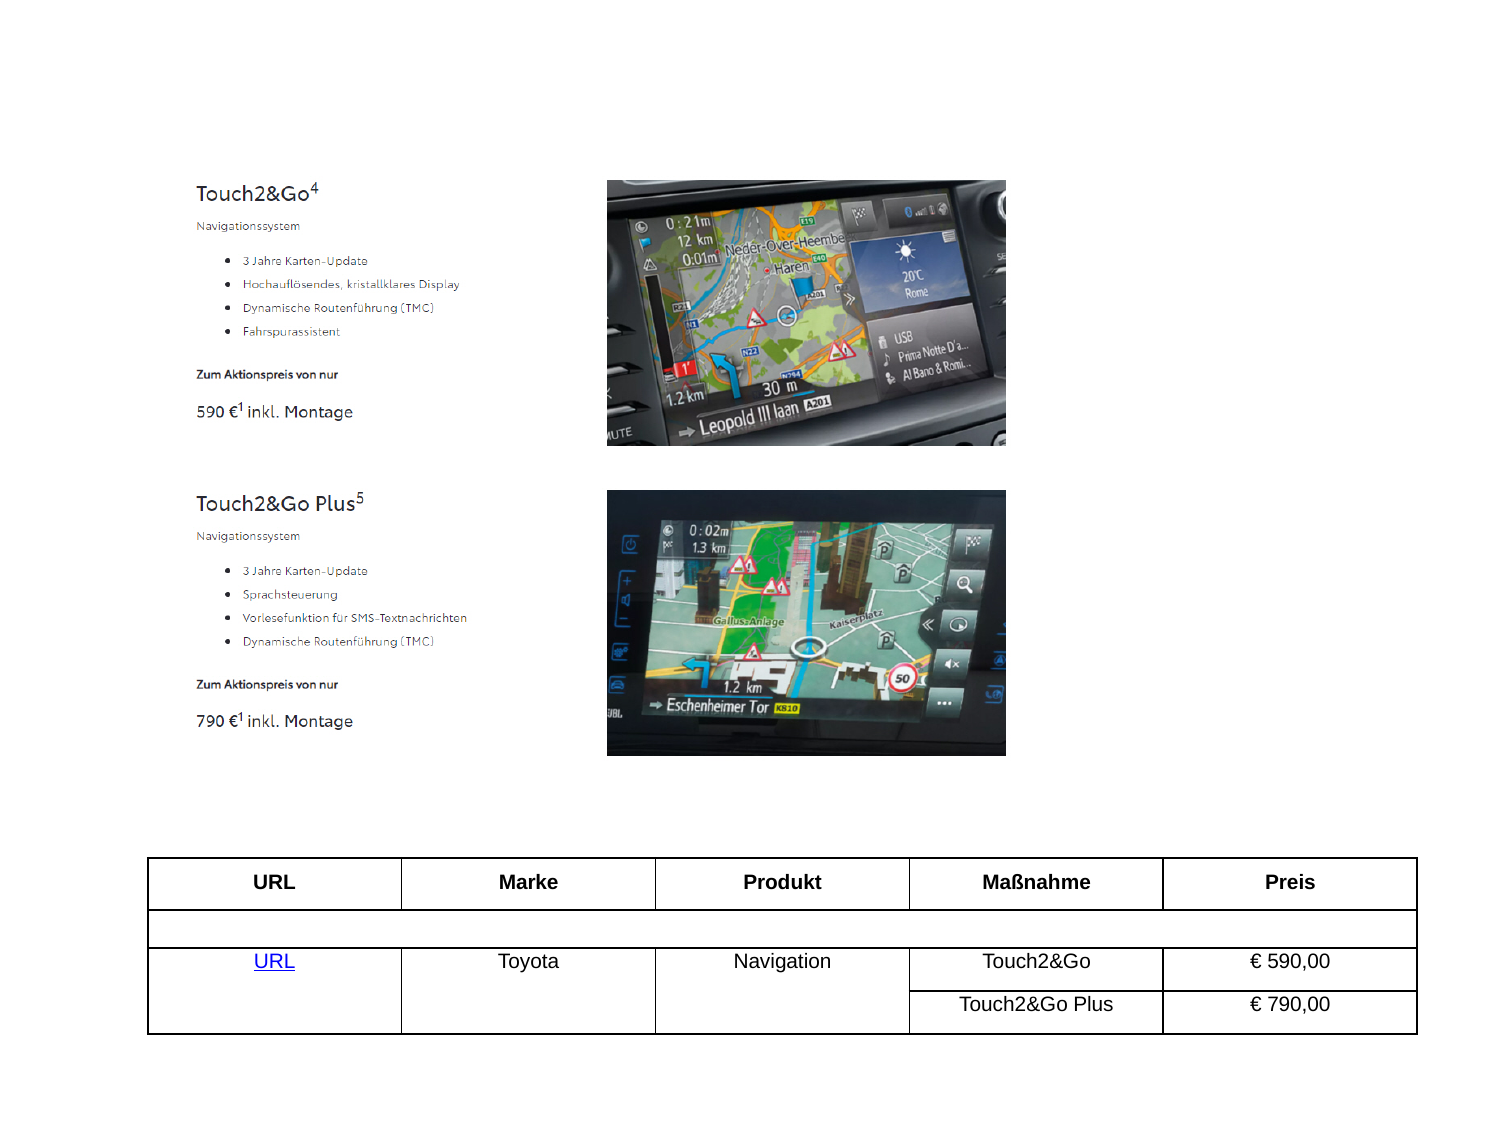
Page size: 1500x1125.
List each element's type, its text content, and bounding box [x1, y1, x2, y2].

table_cell [149, 911, 1416, 947]
table_cell € 790,00 [1164, 992, 1416, 1033]
table_header Marke [402, 859, 655, 909]
table_cell URL [149, 949, 401, 1033]
table_header Produkt [656, 859, 909, 909]
table_cell Touch2&Go Plus [910, 992, 1162, 1033]
table_cell Touch2&Go [910, 949, 1162, 990]
table_header Maßnahme [910, 859, 1162, 909]
table_header Preis [1164, 859, 1416, 909]
table_cell € 590,00 [1164, 949, 1416, 990]
table_cell Navigation [656, 949, 909, 1033]
table_cell Toyota [402, 949, 655, 1033]
table_header URL [149, 859, 401, 909]
picture [147, 150, 1093, 793]
